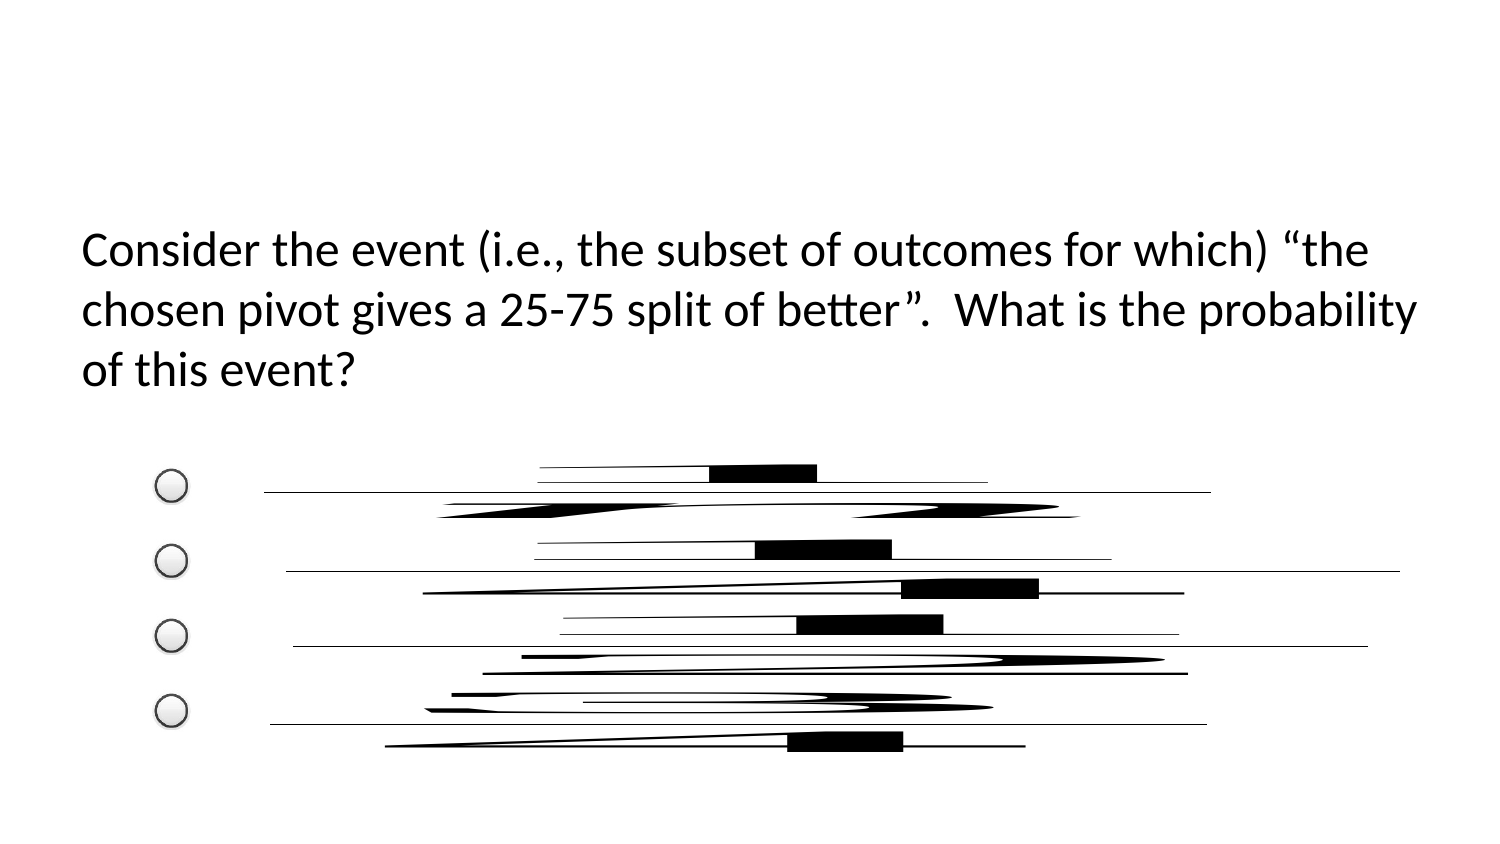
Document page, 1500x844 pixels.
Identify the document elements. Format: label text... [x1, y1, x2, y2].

picture [150, 464, 192, 507]
picture [150, 689, 192, 732]
text_box Consider the event (i.e., the subset of outcomes for which) “the chosen pivot gives a 25-75 split of better”. What is the probability of this event? [66, 209, 1439, 404]
picture [150, 614, 192, 657]
picture [150, 539, 192, 582]
